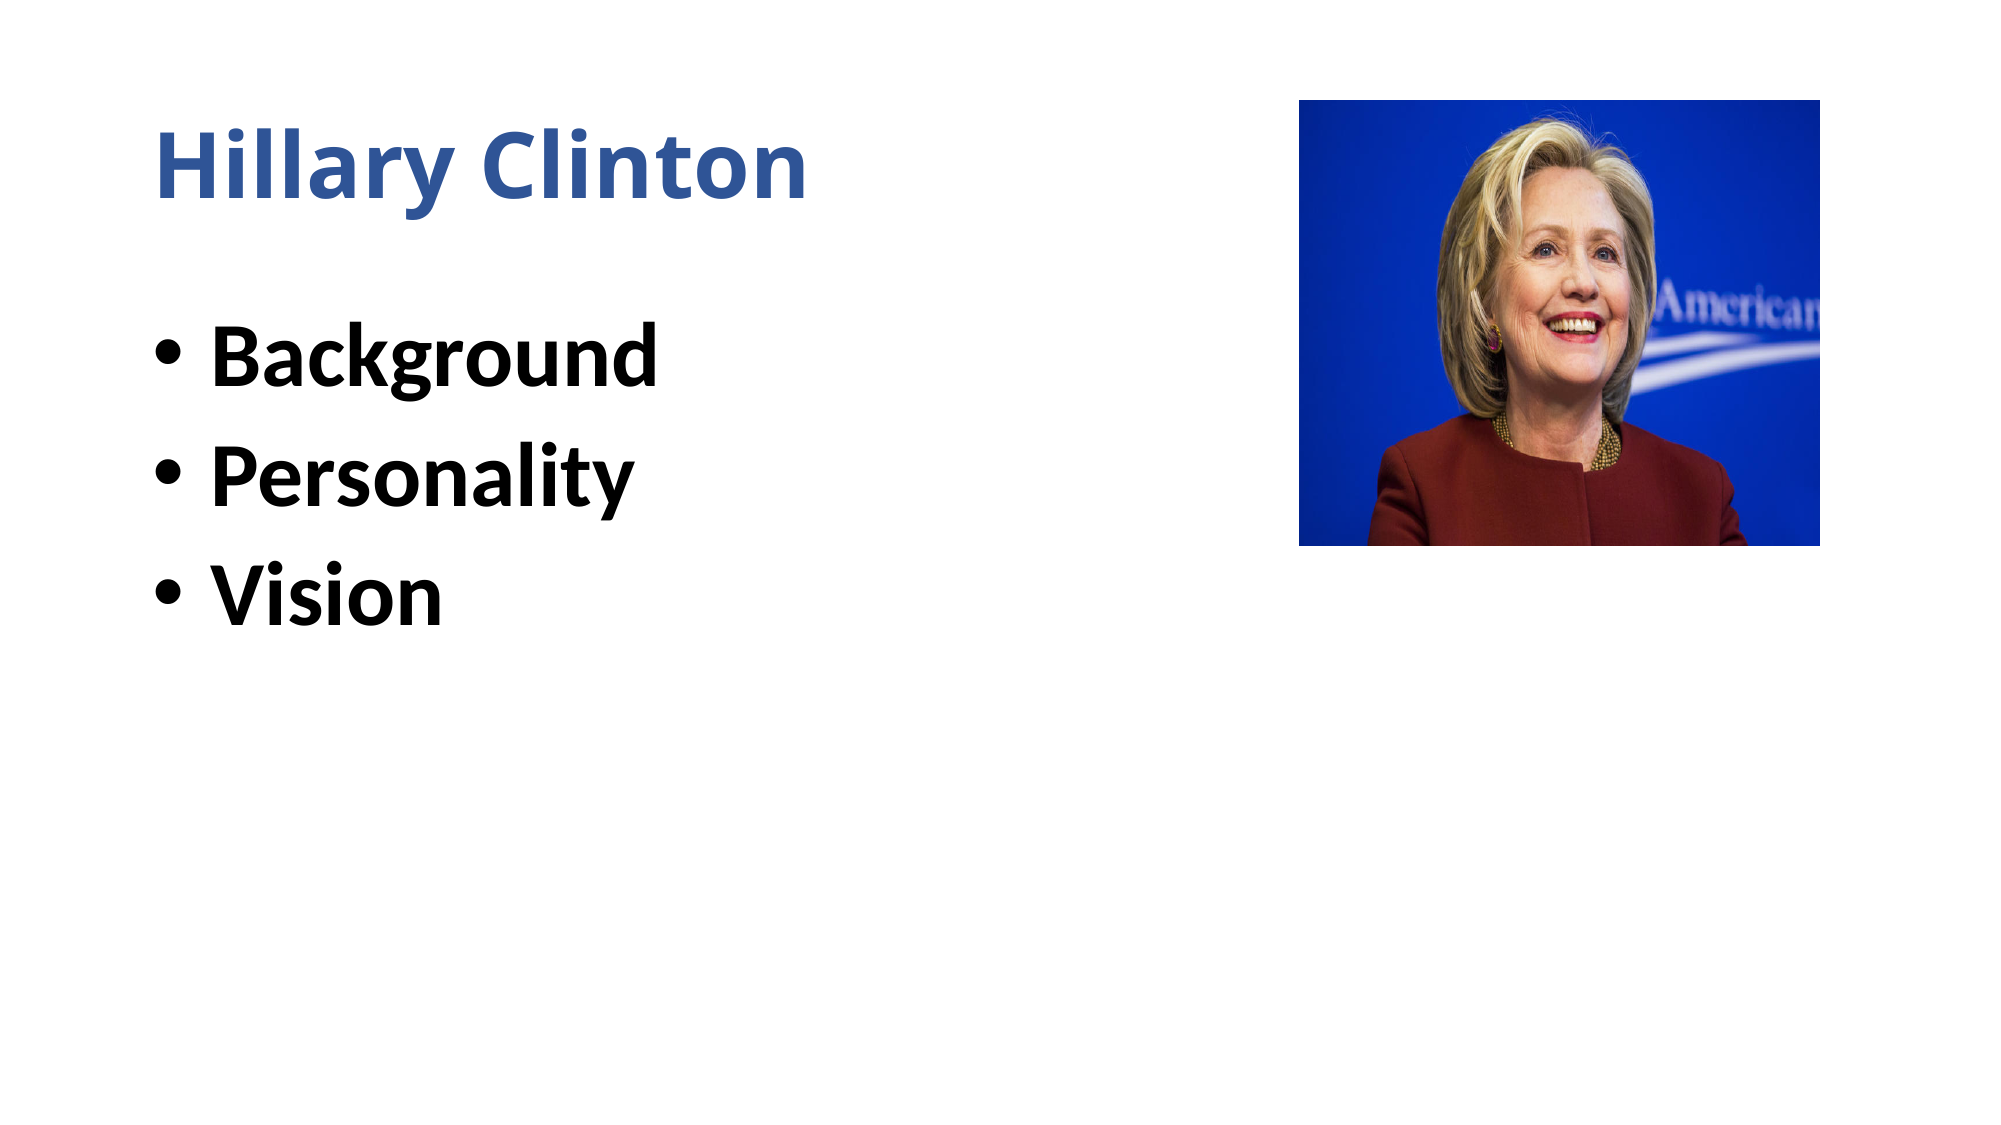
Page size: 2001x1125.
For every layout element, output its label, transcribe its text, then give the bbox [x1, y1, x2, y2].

list Background Personality Vision [137, 299, 1863, 1014]
title Hillary Clinton [137, 59, 1863, 278]
picture [1299, 100, 1820, 546]
